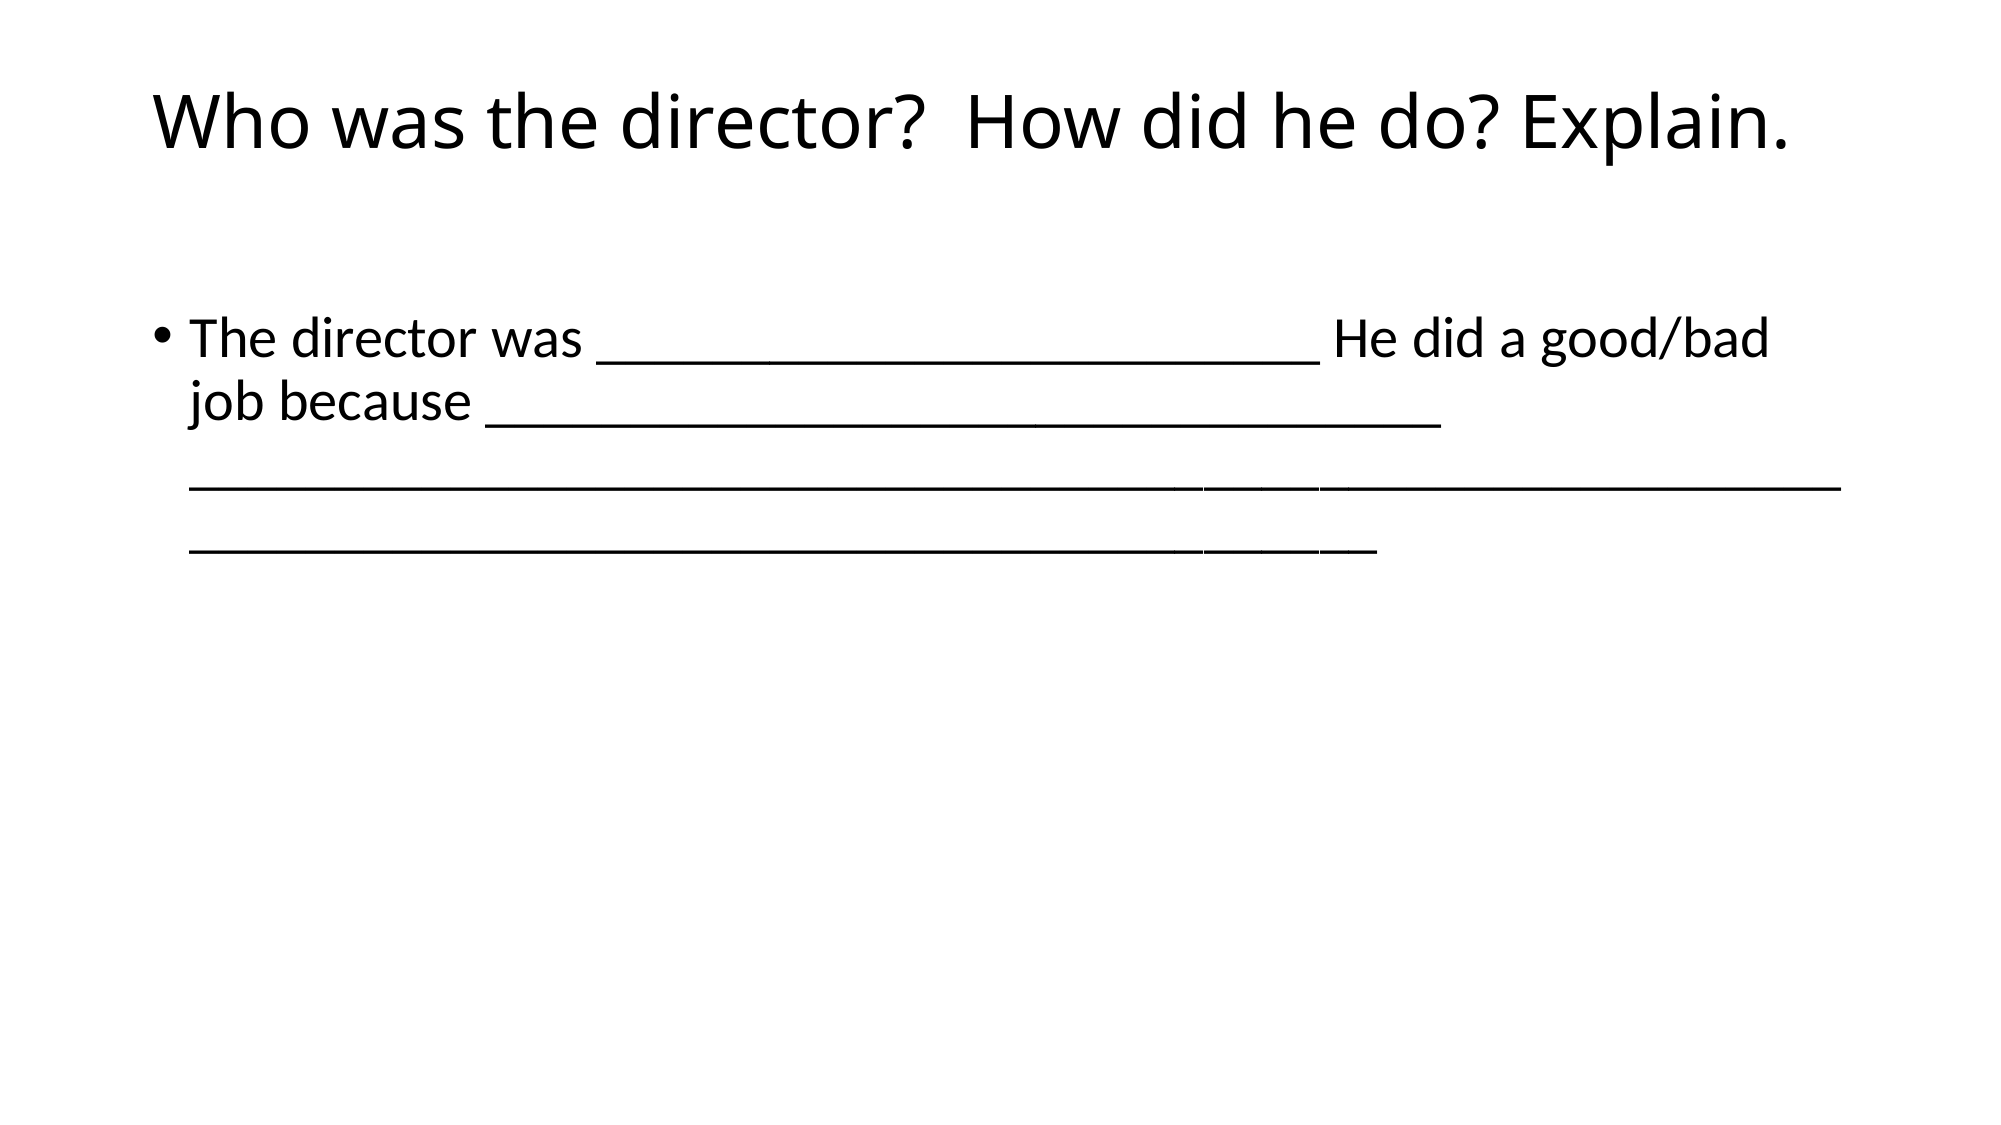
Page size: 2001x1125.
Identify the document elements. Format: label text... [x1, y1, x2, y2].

title Who was the director? How did he do? Explain. [137, 59, 1863, 278]
list The director was _________________________ He did a good/bad job because _________________________________ __________________________________________________________________________________________________ [137, 299, 1863, 1014]
